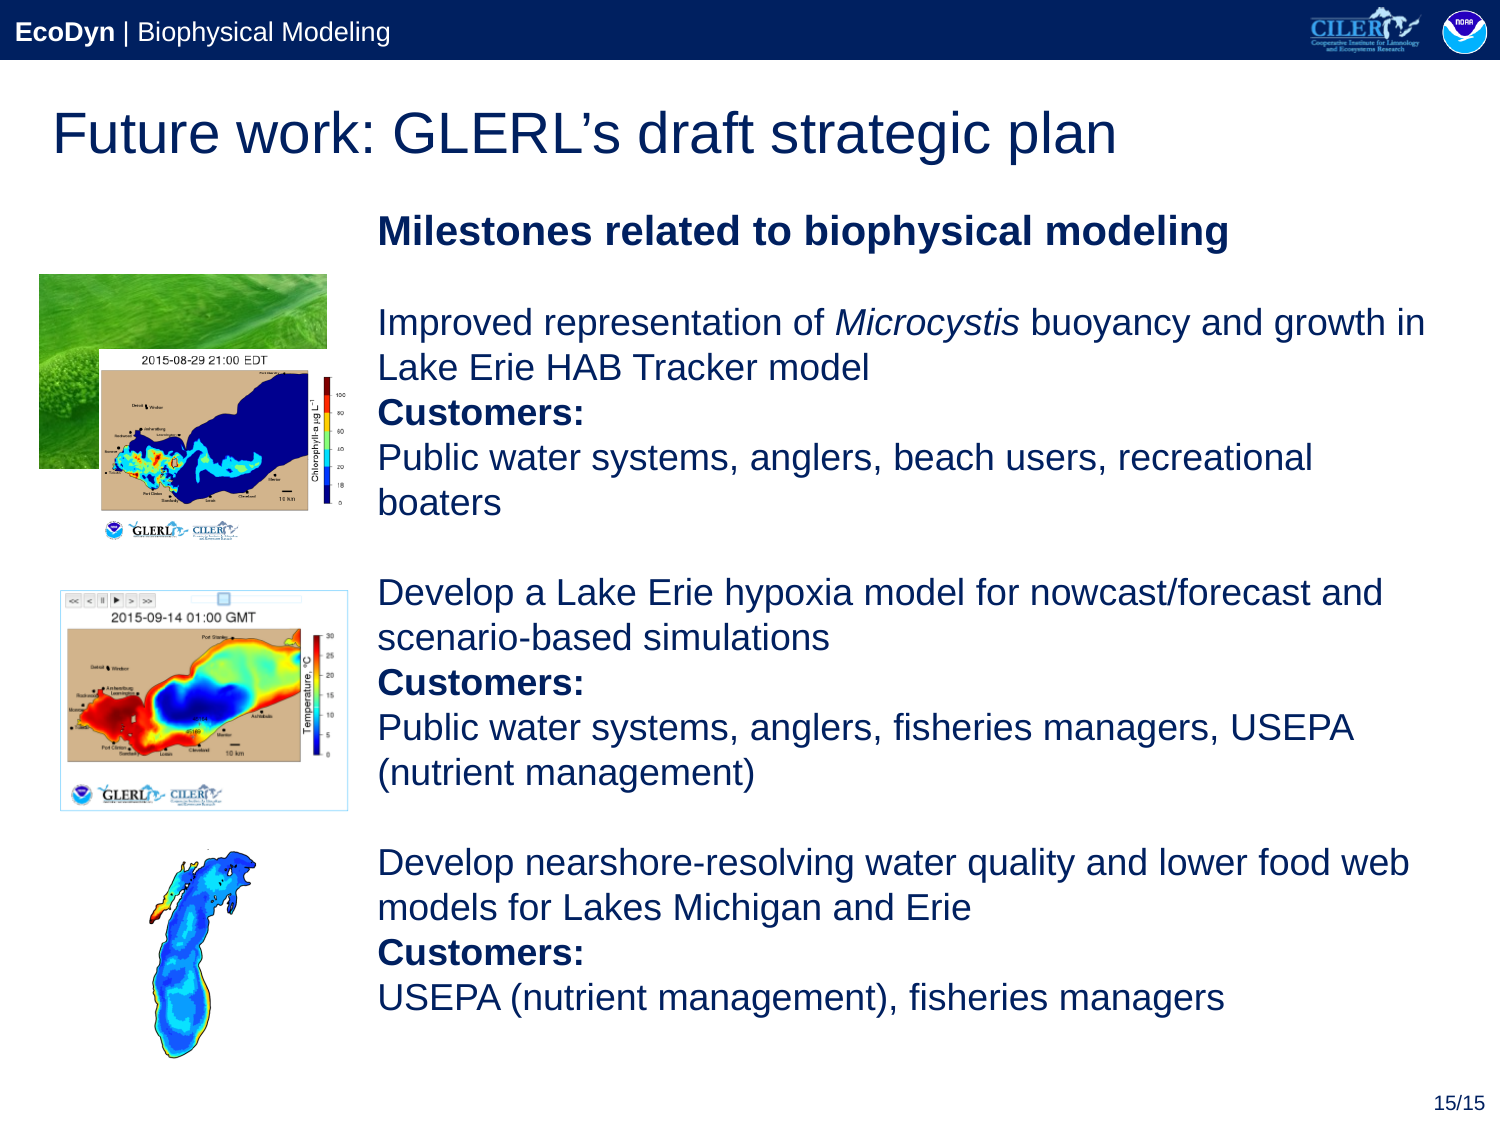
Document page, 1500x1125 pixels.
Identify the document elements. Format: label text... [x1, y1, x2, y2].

picture [145, 849, 263, 1060]
text_box [0, 0, 1500, 62]
picture [59, 588, 351, 813]
picture [1310, 7, 1422, 53]
text_box Future work: GLERL’s draft strategic plan [37, 87, 1438, 173]
text_box Milestones related to biophysical modeling Improved representation of Microcystis buoyancy and growth in Lake Erie HAB Tracker model Customers: Public water systems, anglers, beach users, recreational boaters Develop a Lake Erie hypoxia model for nowcast/forecast and scenario-based simulations Customers: Public water systems, anglers, fisheries managers, USEPA (nutrient management) Develop nearshore-resolving water quality and lower food web models for Lakes Michigan and Erie Customers: USEPA (nutrient management), fisheries managers [362, 196, 1450, 1071]
picture [39, 274, 346, 544]
text_box EcoDyn | Biophysical Modeling [0, 7, 1188, 55]
picture [1439, 7, 1490, 59]
text_box 15/15 [0, 1082, 1500, 1122]
